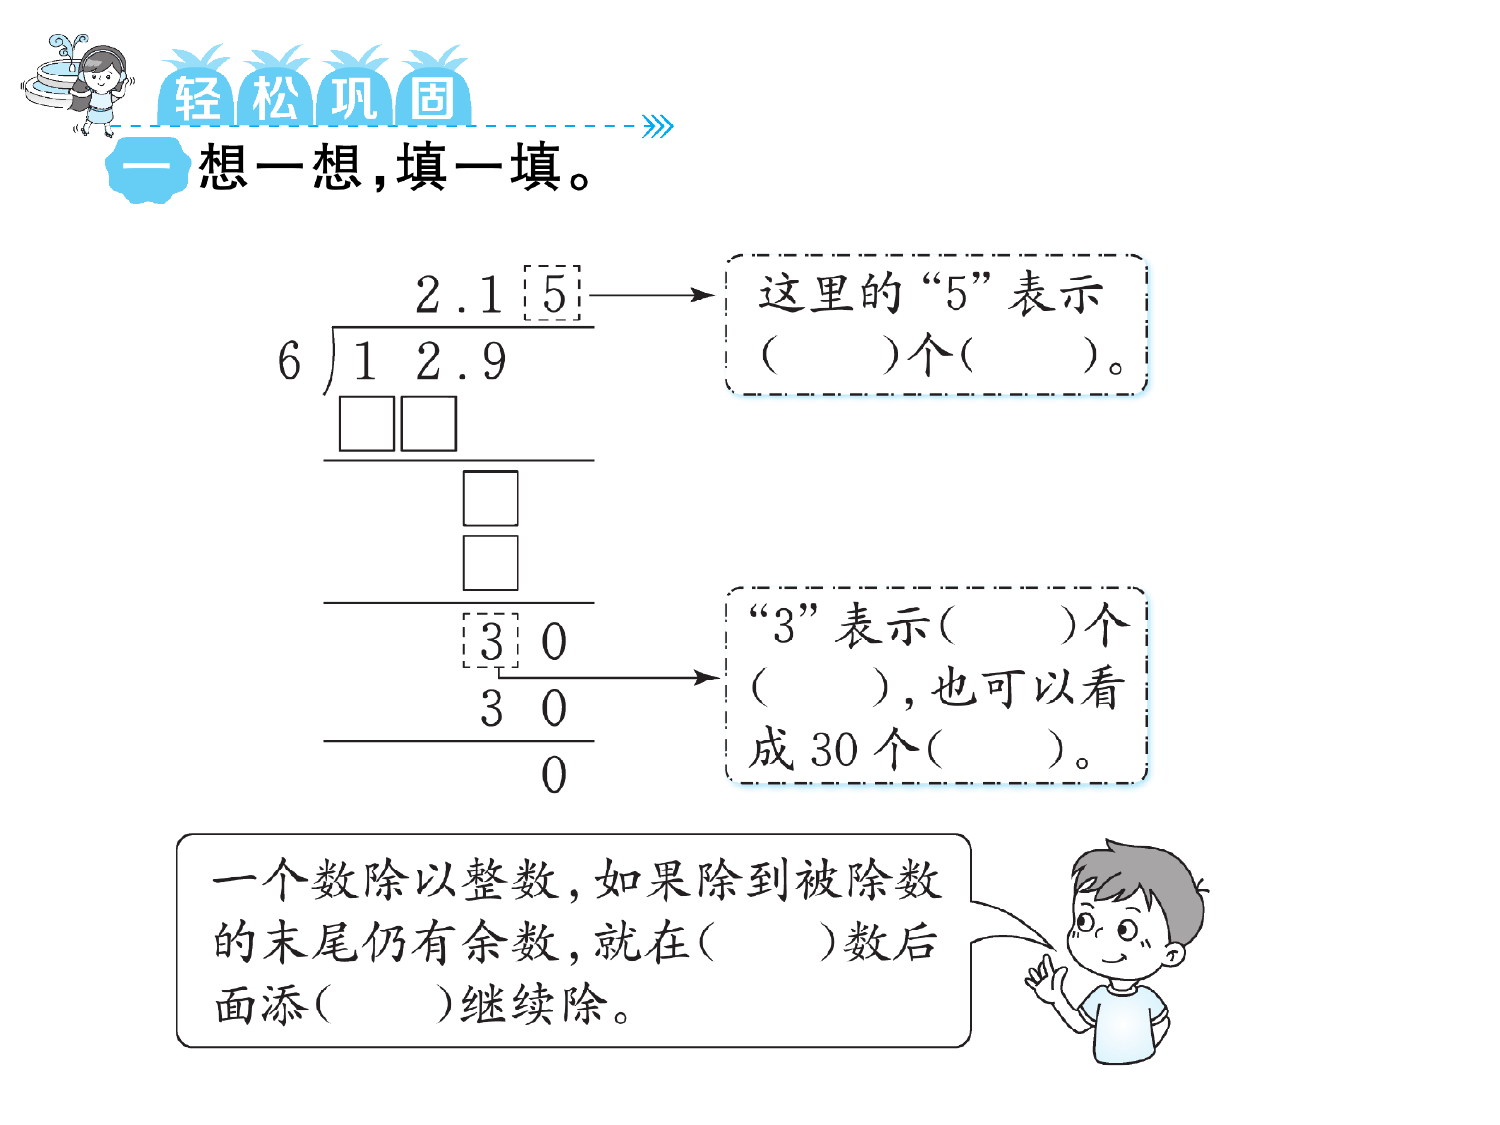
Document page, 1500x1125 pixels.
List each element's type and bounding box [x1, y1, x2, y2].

picture [171, 815, 1353, 1084]
picture [17, 19, 1282, 806]
